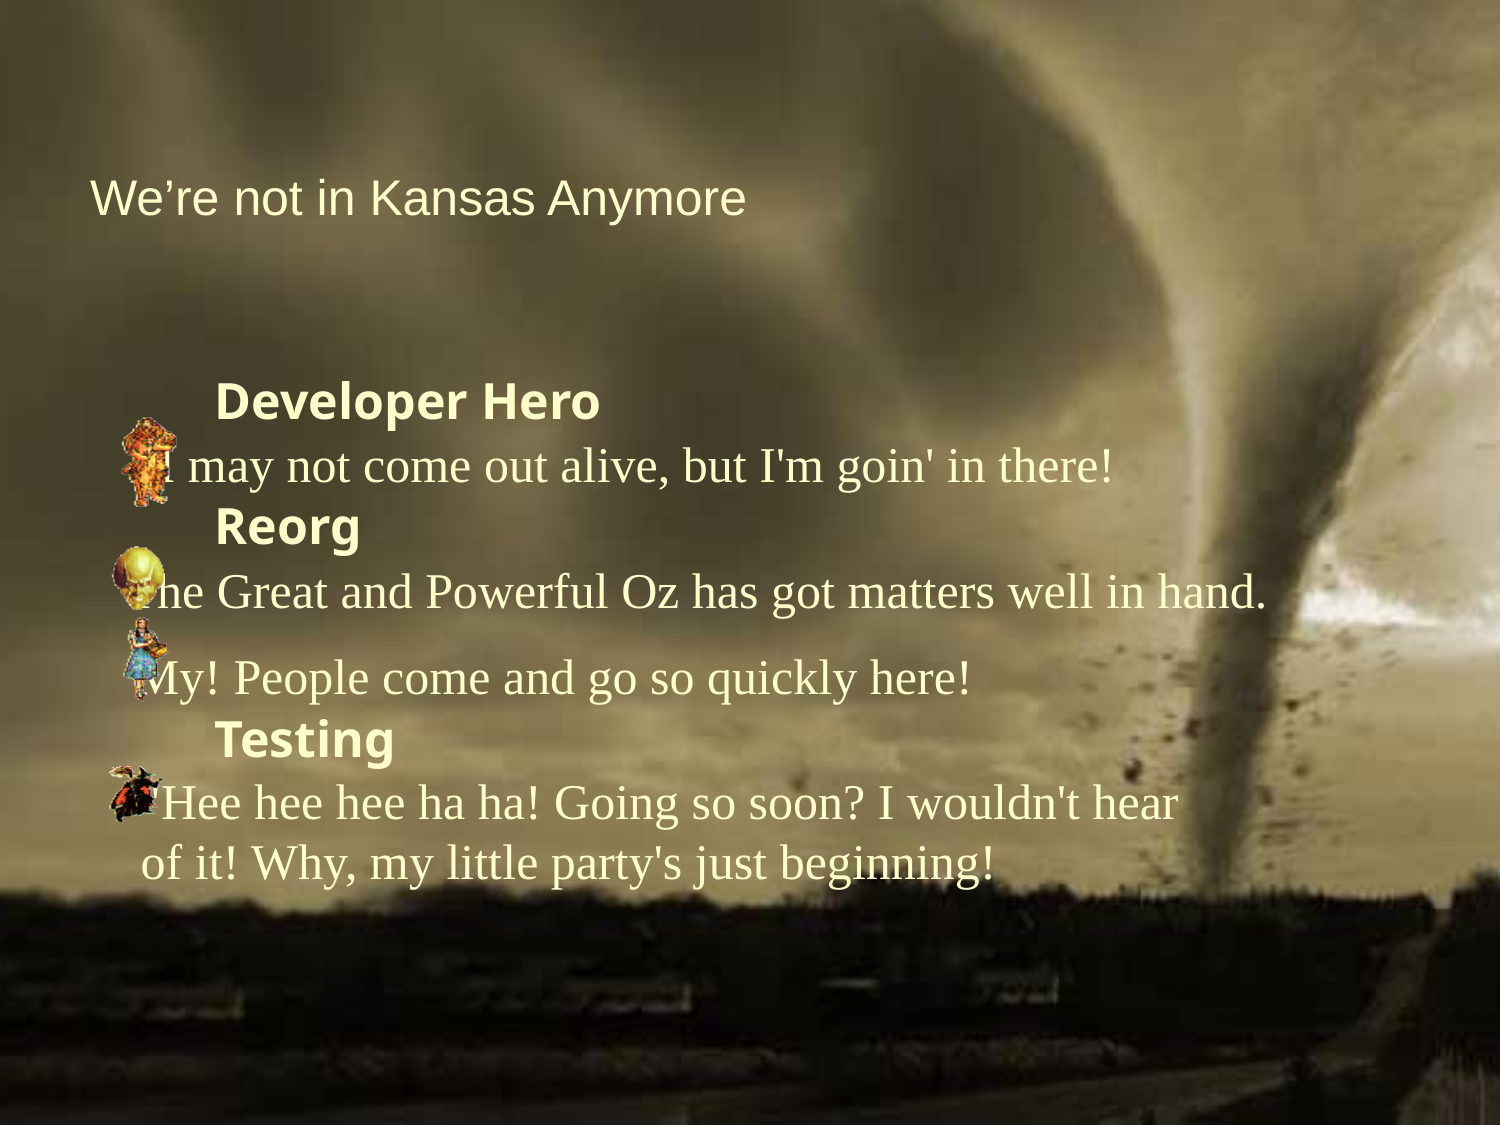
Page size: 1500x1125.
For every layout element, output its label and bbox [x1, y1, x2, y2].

text_box [119, 415, 1452, 511]
text_box [107, 544, 1364, 626]
text_box [107, 762, 1232, 898]
picture [0, 0, 1500, 1125]
text_box [119, 635, 1264, 713]
